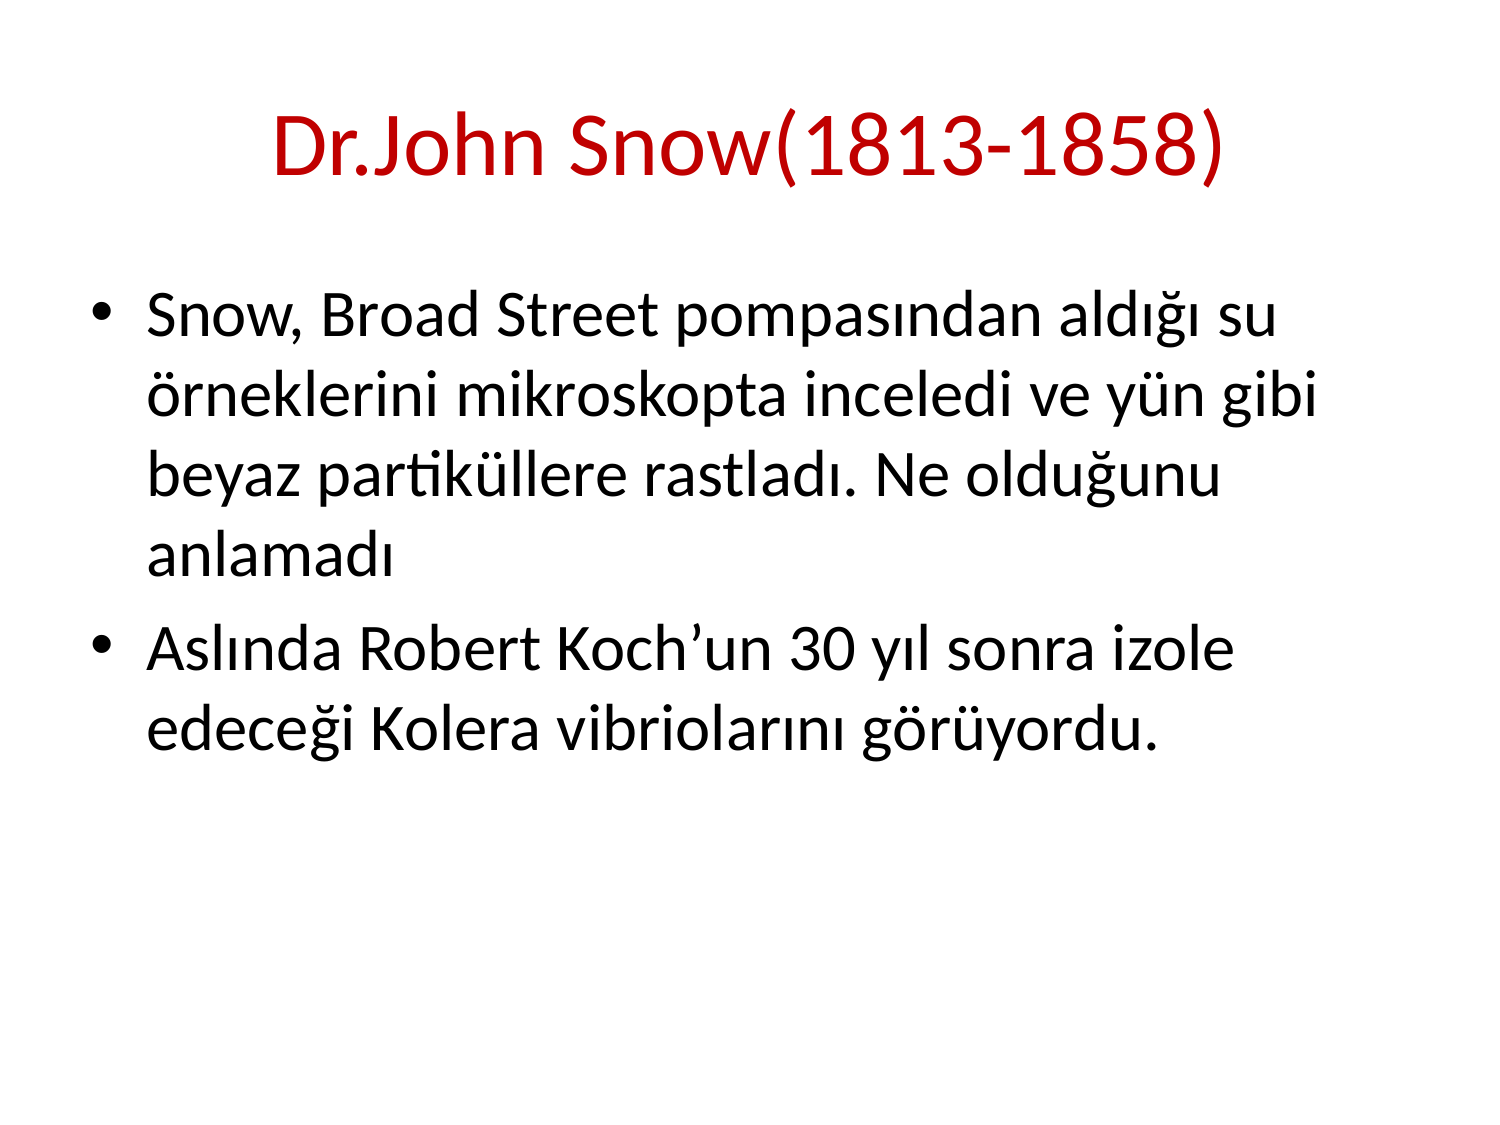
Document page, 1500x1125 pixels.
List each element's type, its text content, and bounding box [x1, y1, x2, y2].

list Snow, Broad Street pompasından aldığı su örneklerini mikroskopta inceledi ve yün gibi beyaz partiküllere rastladı. Ne olduğunu anlamadı Aslında Robert Koch’un 30 yıl sonra izole edeceği Kolera vibriolarını görüyordu. [75, 262, 1425, 1005]
title Dr.John Snow(1813-1858) [75, 45, 1425, 233]
